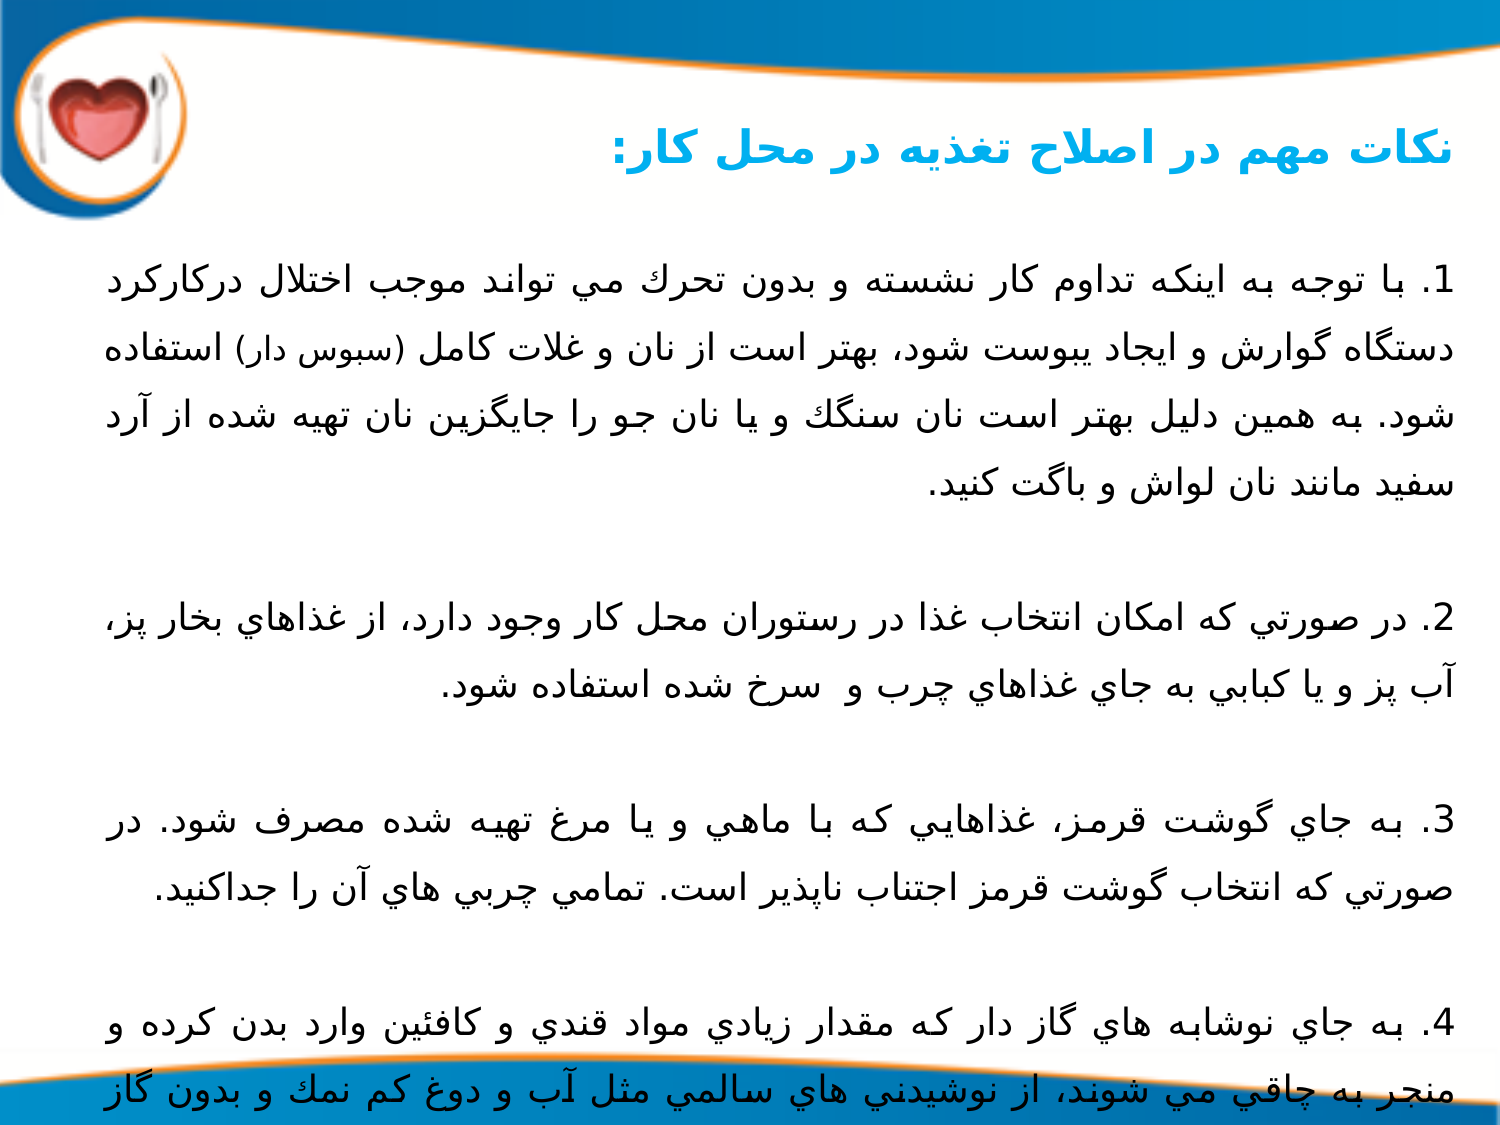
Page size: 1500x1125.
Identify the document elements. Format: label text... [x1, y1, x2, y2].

picture [0, 0, 1500, 1125]
text_box نكات مهم در اصلاح تغذيه در محل كار: 1. با توجه به اينكه تداوم كار نشسته و بدون تحرك مي تواند موجب اختلال دركاركرد دستگاه گوارش و ايجاد يبوست شود، بهتر است از نان و غلات كامل (سبوس دار) استفاده شود. به همين دليل بهتر است نان سنگك و يا نان جو را جايگزين نان تهيه شده از آرد سفيد مانند نان لواش و باگت كنيد. 2. در صورتي كه امكان انتخاب غذا در رستوران محل كار وجود دارد، از غذاهاي بخار پز، آب پز و يا كبابي به جاي غذاهاي چرب و سرخ شده استفاده شود. 3. به جاي گوشت قرمز، غذاهايي كه با ماهي و يا مرغ تهيه شده مصرف شود. در صورتي كه انتخاب گوشت قرمز اجتناب ناپذير است. تمامي چربي هاي آن را جداكنيد. 4. به جاي نوشابه هاي گاز دار كه مقدار زيادي مواد قندي و كافئين وارد بدن كرده و منجر به چاقي مي شوند، از نوشيدني هاي سالمي مثل آب و دوغ كم نمك و بدون گاز استفاده شود. [88, 83, 1471, 1125]
